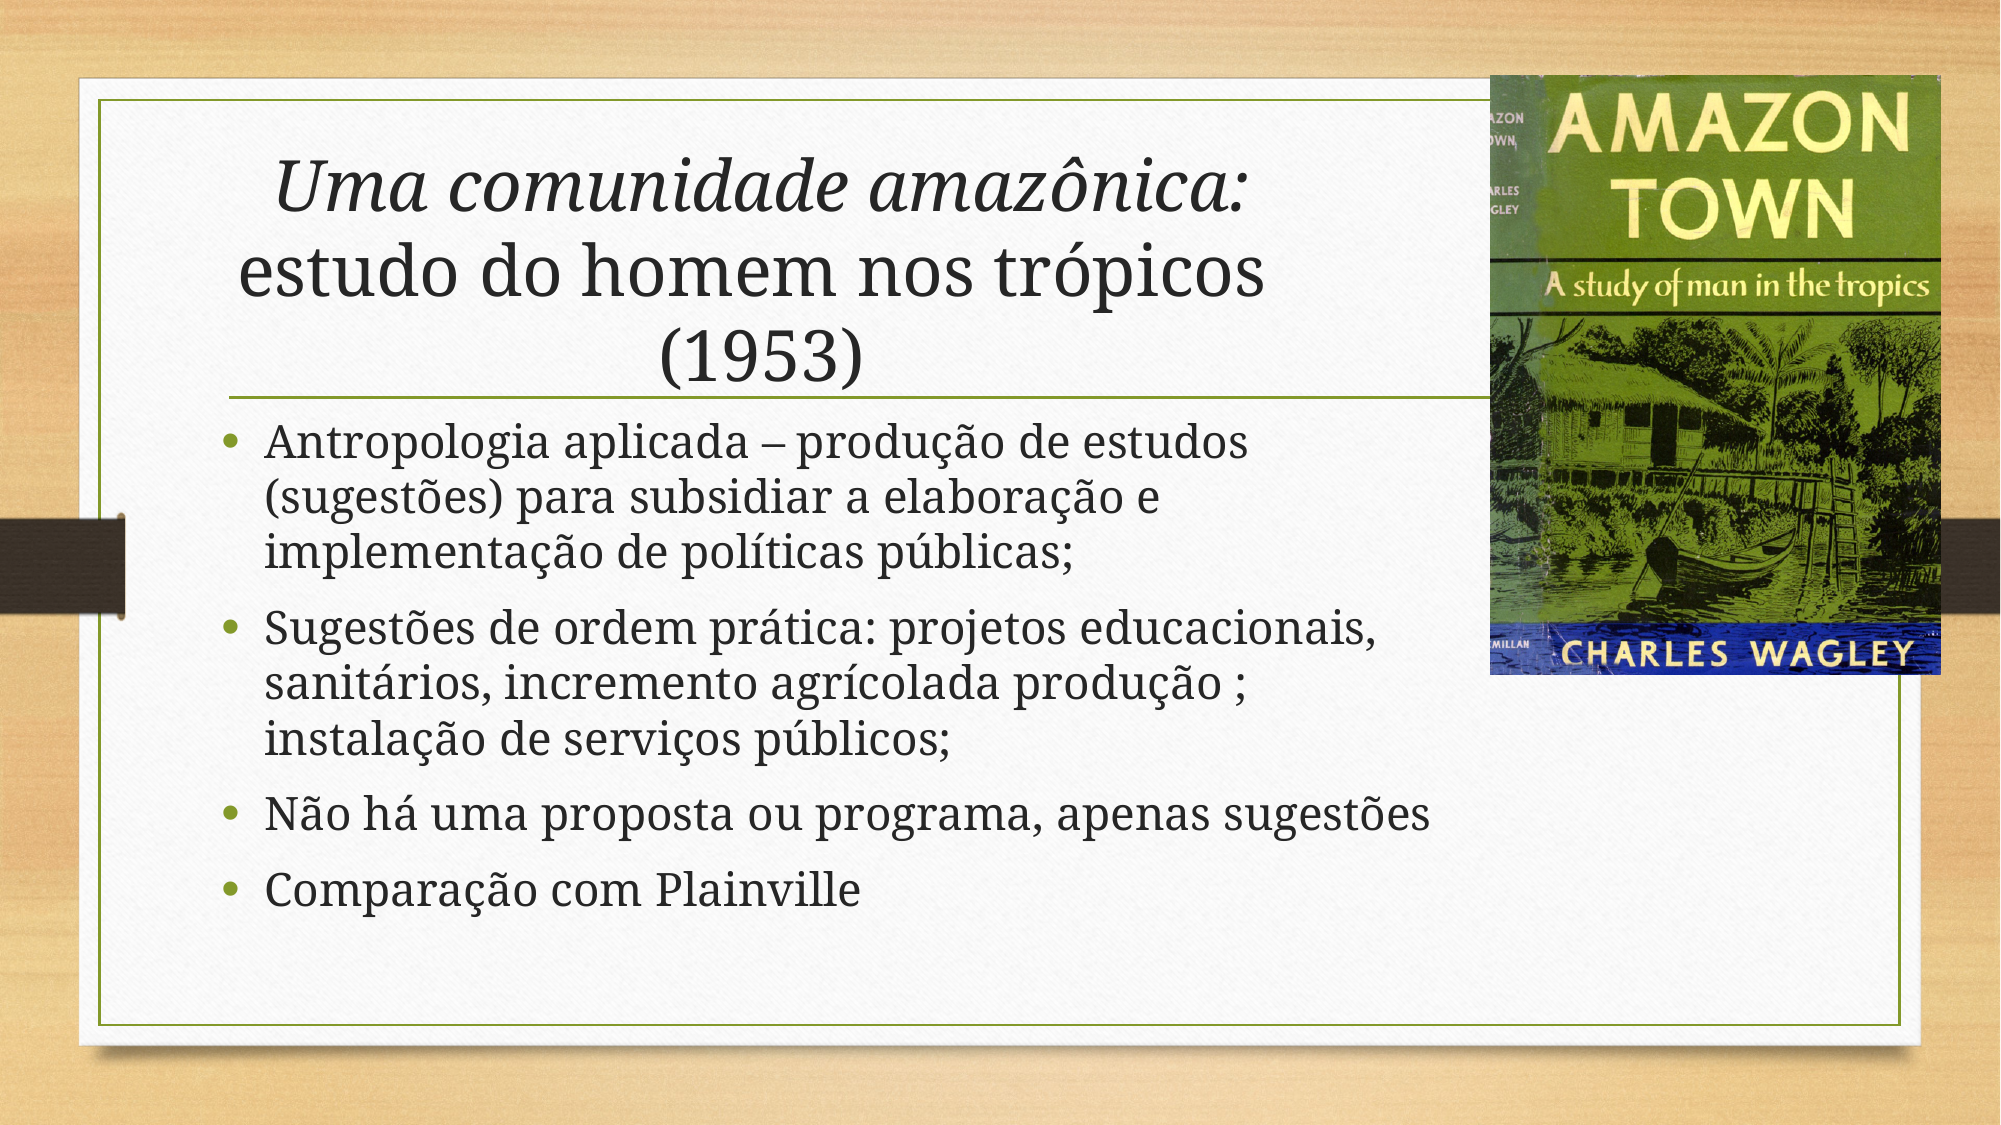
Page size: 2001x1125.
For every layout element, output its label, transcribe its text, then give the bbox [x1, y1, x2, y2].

picture [0, 0, 2001, 1125]
title Uma comunidade amazônica: estudo do homem nos trópicos (1953) [212, 161, 1311, 375]
list Antropologia aplicada – produção de estudos (sugestões) para subsidiar a elaboração e implementação de políticas públicas; Sugestões de ordem prática: projetos educacionais, sanitários, incremento agrícolada produção ; instalação de serviços públicos; Não há uma proposta ou programa, apenas sugestões Comparação com Plainville [206, 405, 1451, 983]
